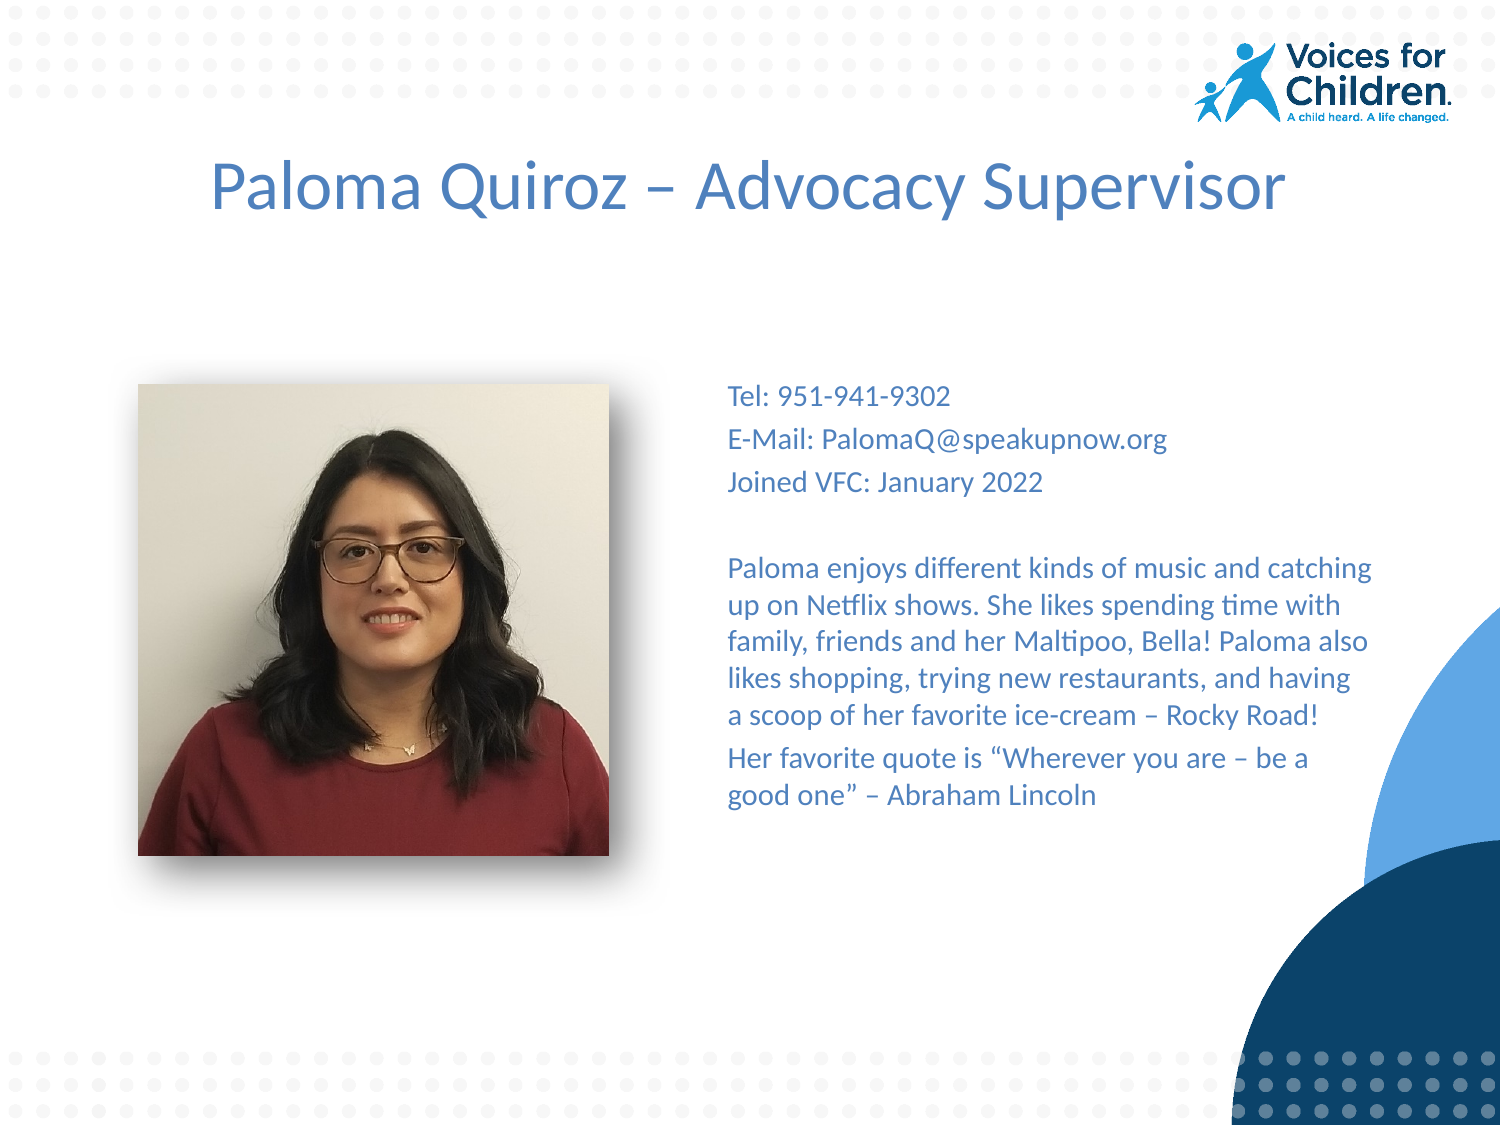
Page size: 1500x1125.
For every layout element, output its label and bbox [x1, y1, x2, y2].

picture [0, 0, 1500, 1125]
list [137, 384, 610, 856]
